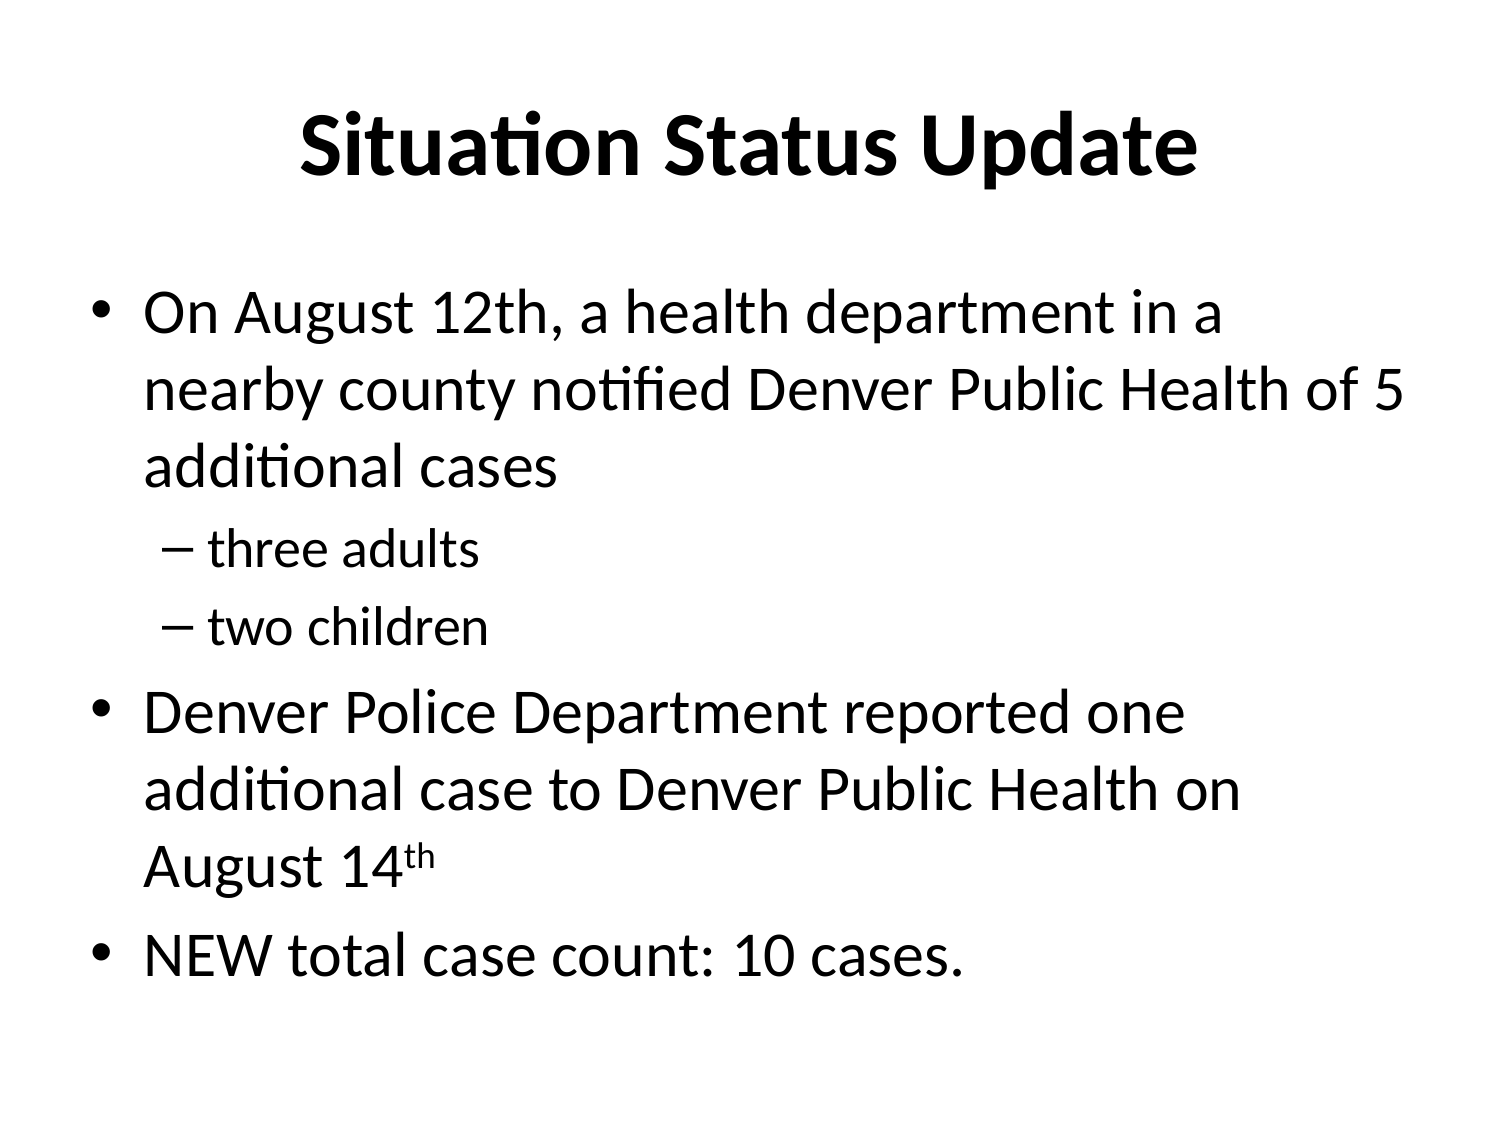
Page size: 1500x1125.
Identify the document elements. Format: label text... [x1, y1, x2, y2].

title Situation Status Update [75, 45, 1425, 233]
list On August 12th, a health department in a nearby county notified Denver Public Health of 5 additional cases three adults two children Denver Police Department reported one additional case to Denver Public Health on August 14th NEW total case count: 10 cases. [75, 262, 1425, 1005]
